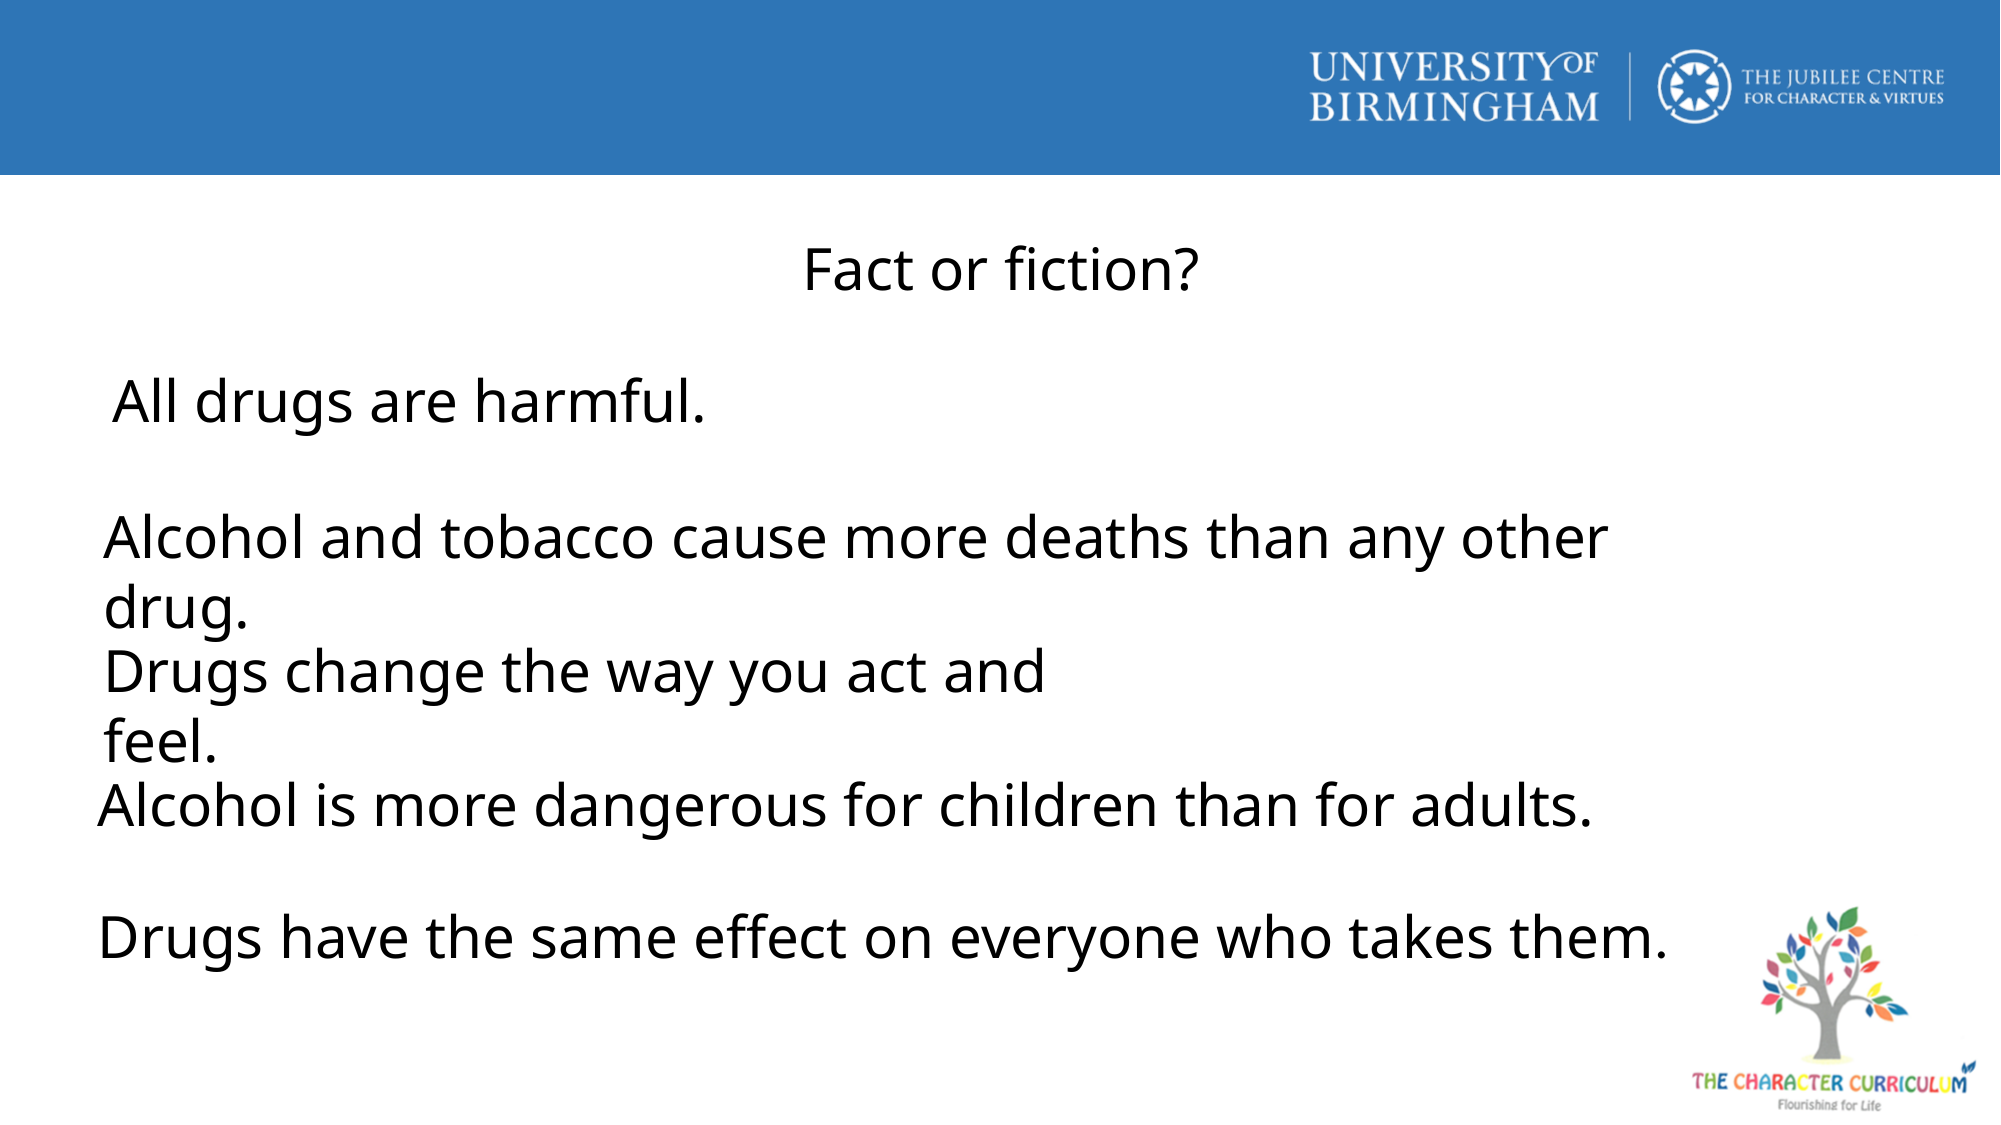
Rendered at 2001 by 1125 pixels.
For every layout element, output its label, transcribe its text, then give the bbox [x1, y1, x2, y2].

text_box Alcohol and tobacco cause more deaths than any other drug. [88, 492, 1705, 648]
title Fact or fiction? [251, 175, 1752, 311]
picture [0, 0, 2000, 177]
picture [1676, 892, 2000, 1125]
text_box All drugs are harmful. [97, 356, 1298, 442]
text_box Drugs change the way you act and feel. [88, 626, 1073, 760]
text_box Drugs have the same effect on everyone who takes them. [82, 892, 1676, 978]
text_box Alcohol is more dangerous for children than for adults. [82, 760, 1690, 846]
